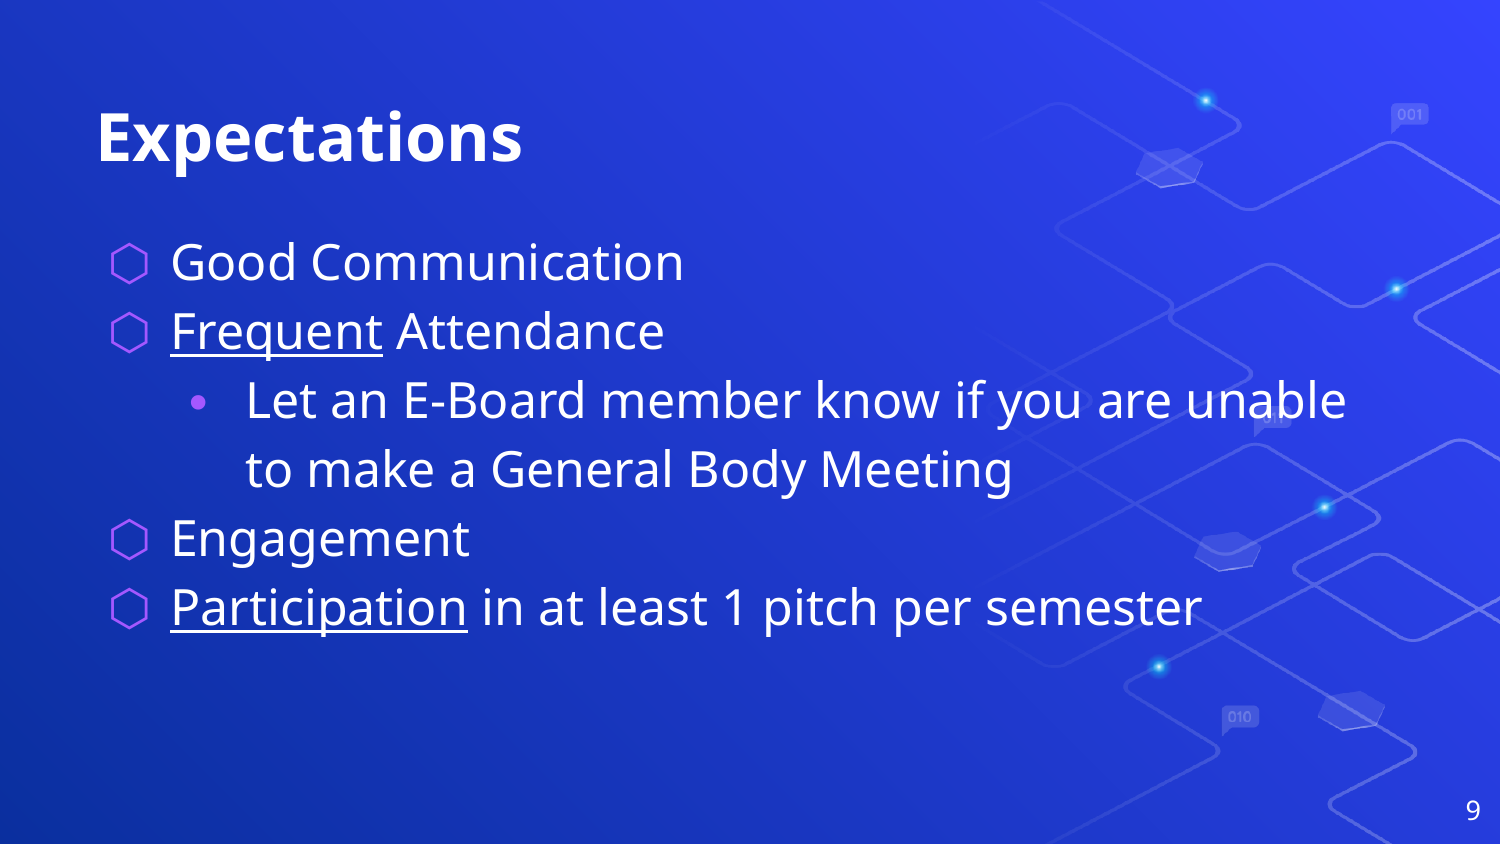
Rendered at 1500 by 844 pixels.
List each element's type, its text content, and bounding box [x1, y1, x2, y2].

picture [0, 0, 1500, 844]
slide_number ‹#› [1391, 779, 1482, 844]
title Expectations [95, 33, 1082, 175]
list Good Communication Frequent Attendance Let an E-Board member know if you are unable to make a General Body Meeting Engagement Participation in at least 1 pitch per semester [95, 221, 1358, 741]
